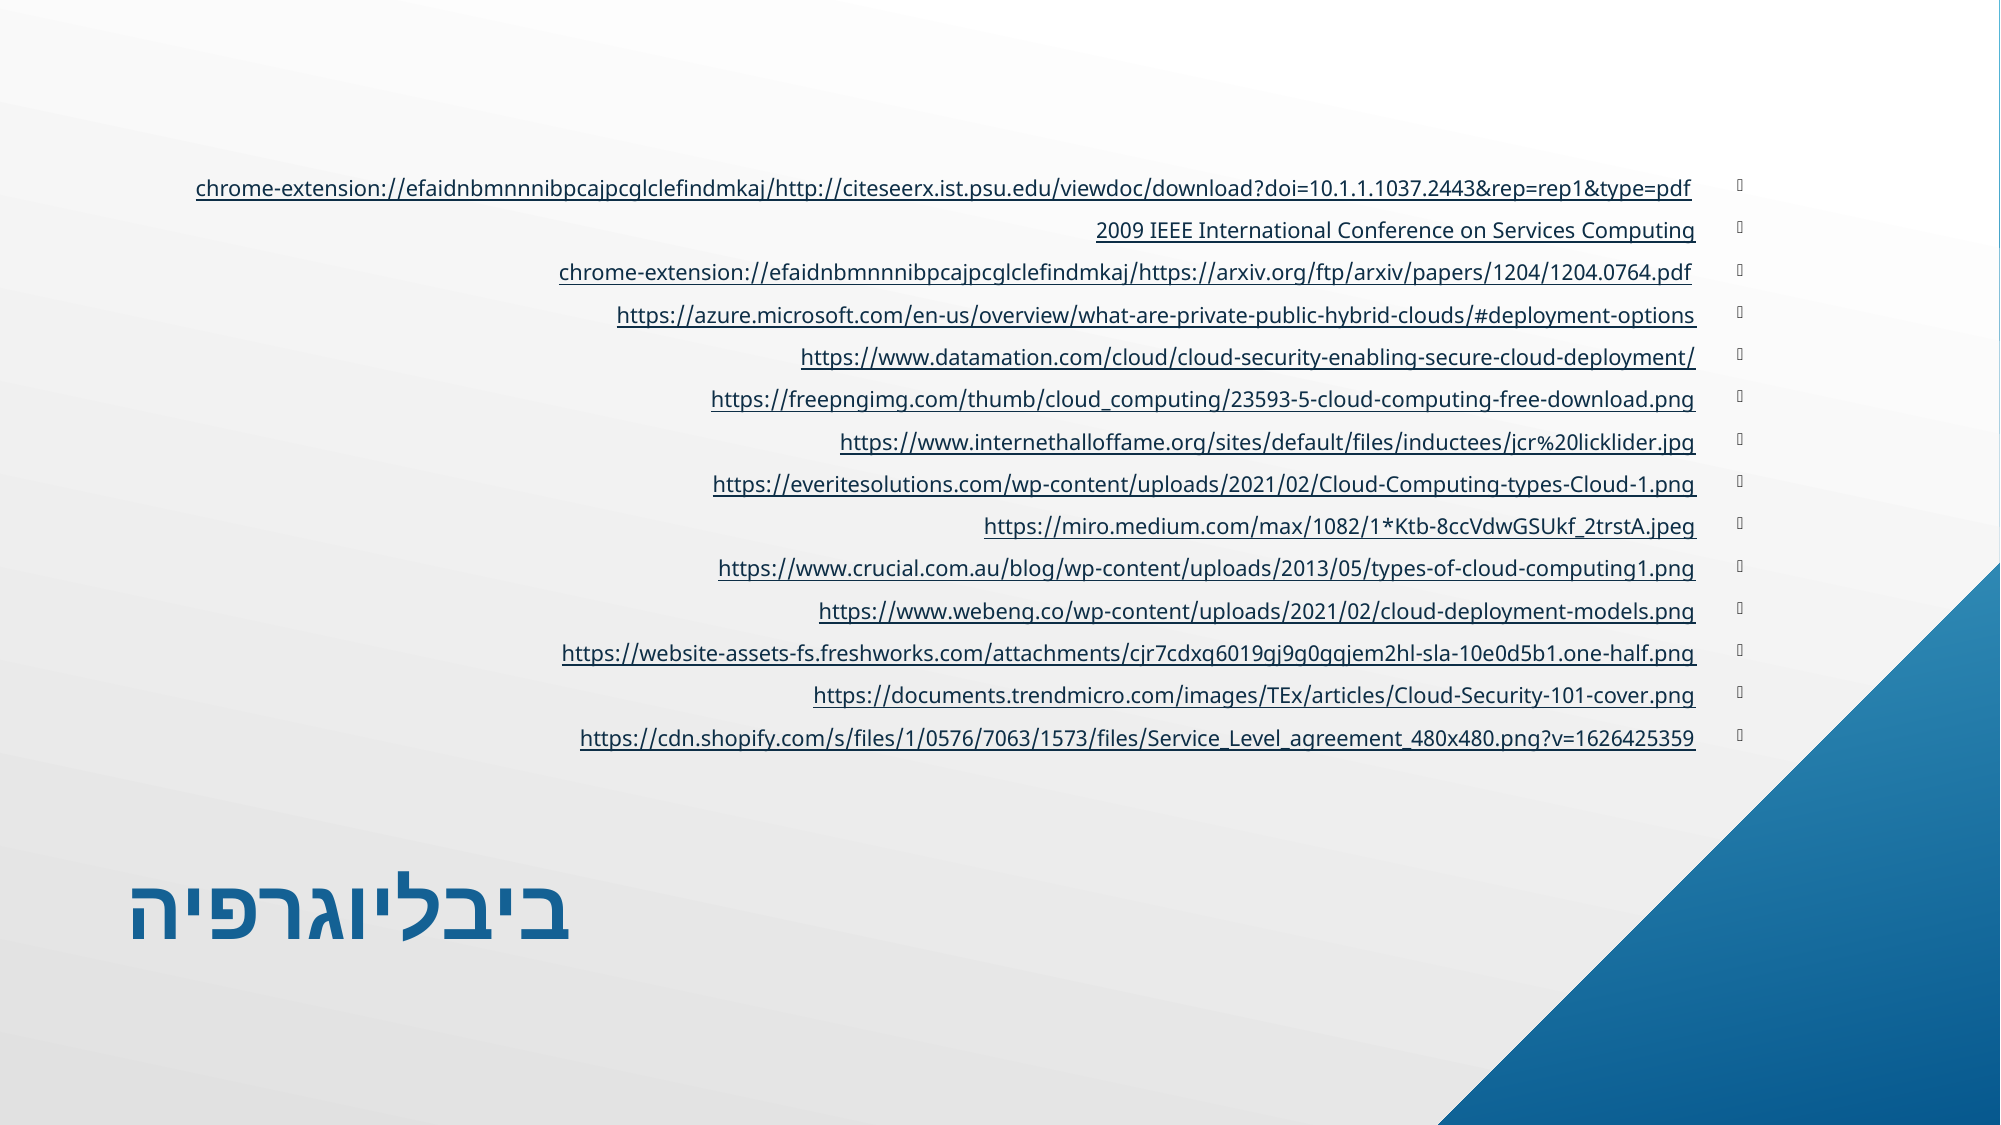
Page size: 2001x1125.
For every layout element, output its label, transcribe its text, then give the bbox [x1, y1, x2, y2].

title ביבליוגרפיה [111, 782, 1512, 1030]
text_box [1440, 565, 2000, 1125]
text_box [0, 0, 2000, 1125]
list chrome-extension://efaidnbmnnnibpcajpcglclefindmkaj/http://citeseerx.ist.psu.edu/viewdoc/download?doi=10.1.1.1037.2443&rep=rep1&type=pdf 2009 IEEE International Conference on Services Computing chrome-extension://efaidnbmnnnibpcajpcglclefindmkaj/https://arxiv.org/ftp/arxiv/papers/1204/1204.0764.pdf https://azure.microsoft.com/en-us/overview/what-are-private-public-hybrid-clouds/#deployment-options https://www.datamation.com/cloud/cloud-security-enabling-secure-cloud-deployment/ https://freepngimg.com/thumb/cloud_computing/23593-5-cloud-computing-free-download.png https://www.internethalloffame.org/sites/default/files/inductees/jcr%20licklider.jpg https://everitesolutions.com/wp-content/uploads/2021/02/Cloud-Computing-types-Cloud-1.png https://miro.medium.com/max/1082/1*Ktb-8ccVdwGSUkf_2trstA.jpeg https://www.crucial.com.au/blog/wp-content/uploads/2013/05/types-of-cloud-computing1.png https://www.webeng.co/wp-content/uploads/2021/02/cloud-deployment-models.png https://website-assets-fs.freshworks.com/attachments/cjr7cdxq6019gj9g0gqjem2hl-sla-10e0d5b1.one-half.png https://documents.trendmicro.com/images/TEx/articles/Cloud-Security-101-cover.png https://cdn.shopify.com/s/files/1/0576/7063/1573/files/Service_Level_agreement_480x480.png?v=1626425359 [112, 112, 1759, 815]
